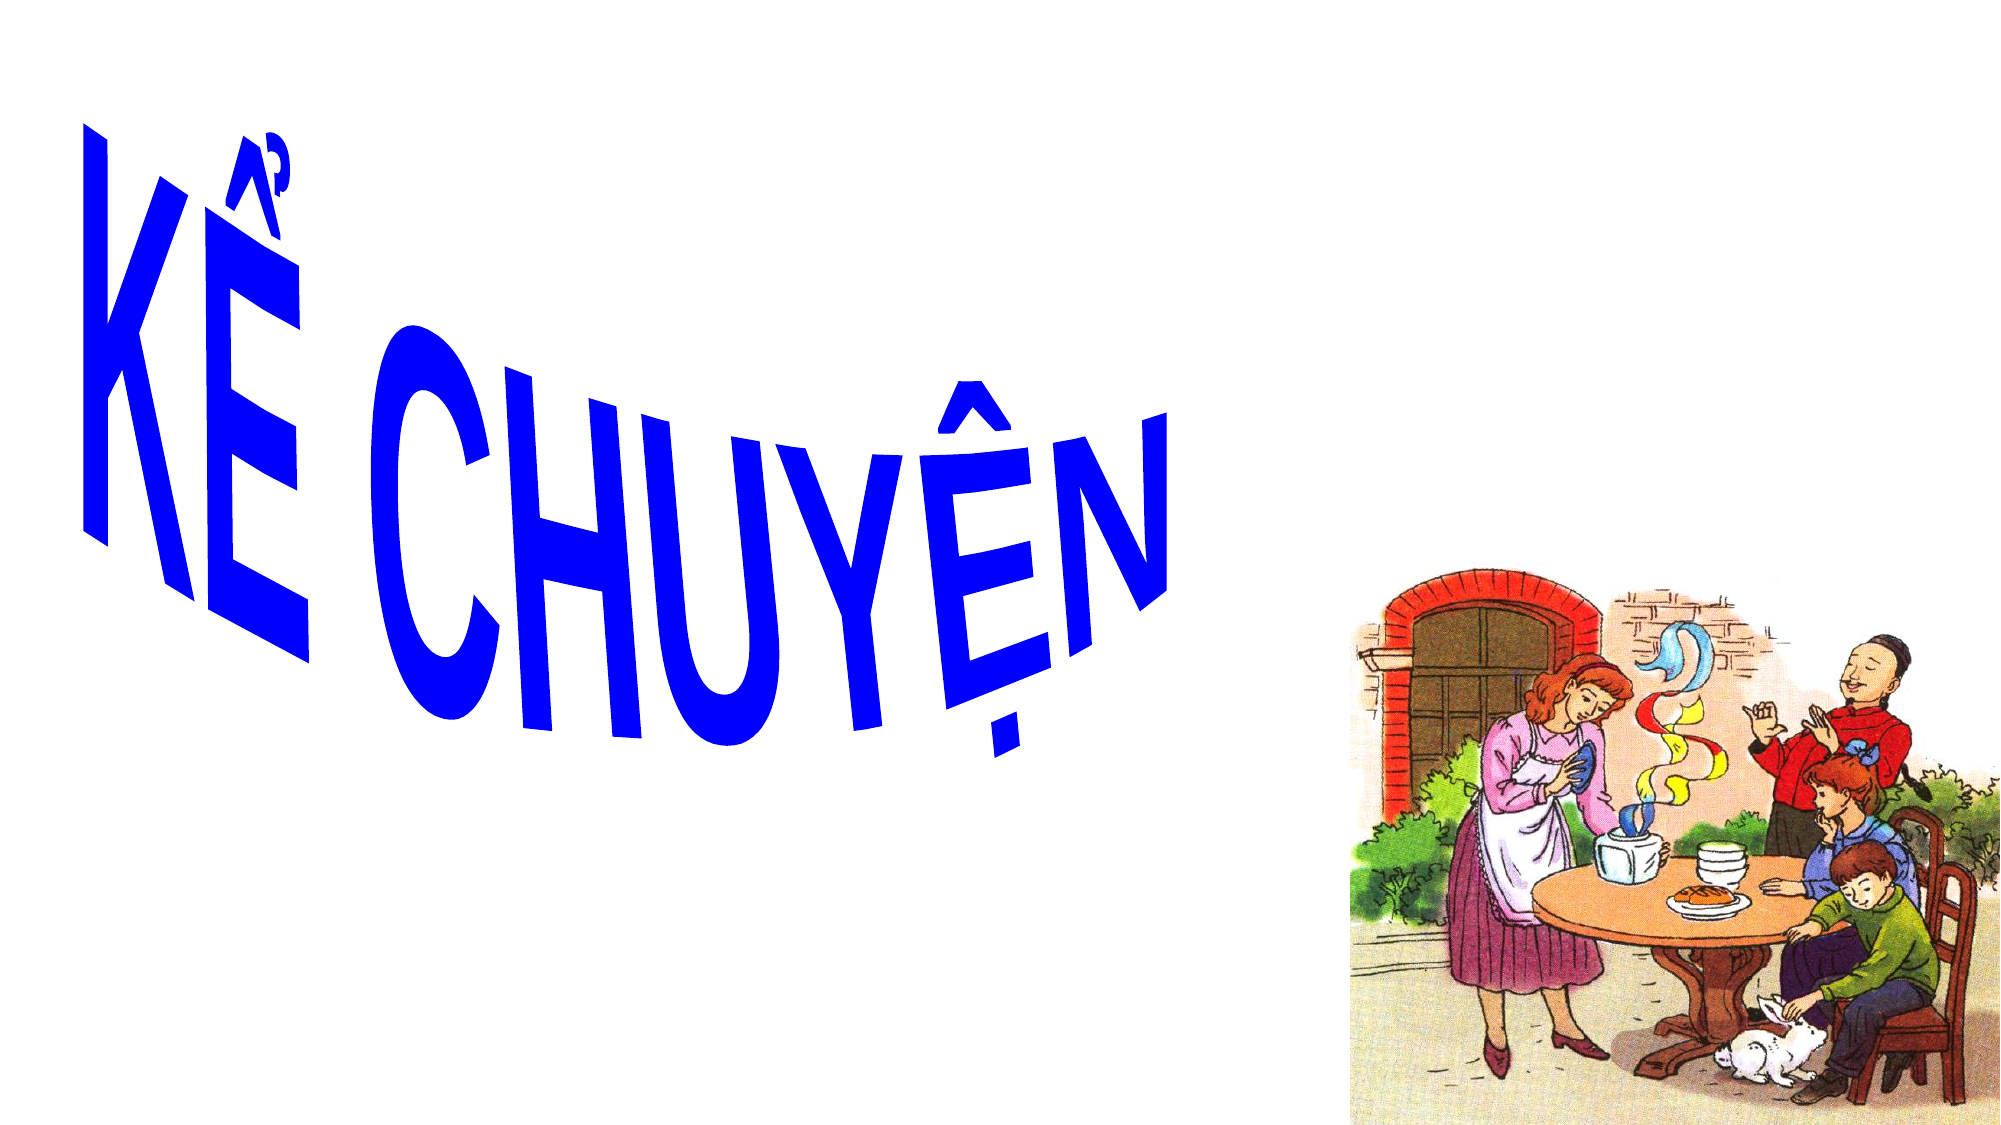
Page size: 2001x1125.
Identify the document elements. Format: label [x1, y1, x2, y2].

picture [1349, 562, 2000, 1125]
